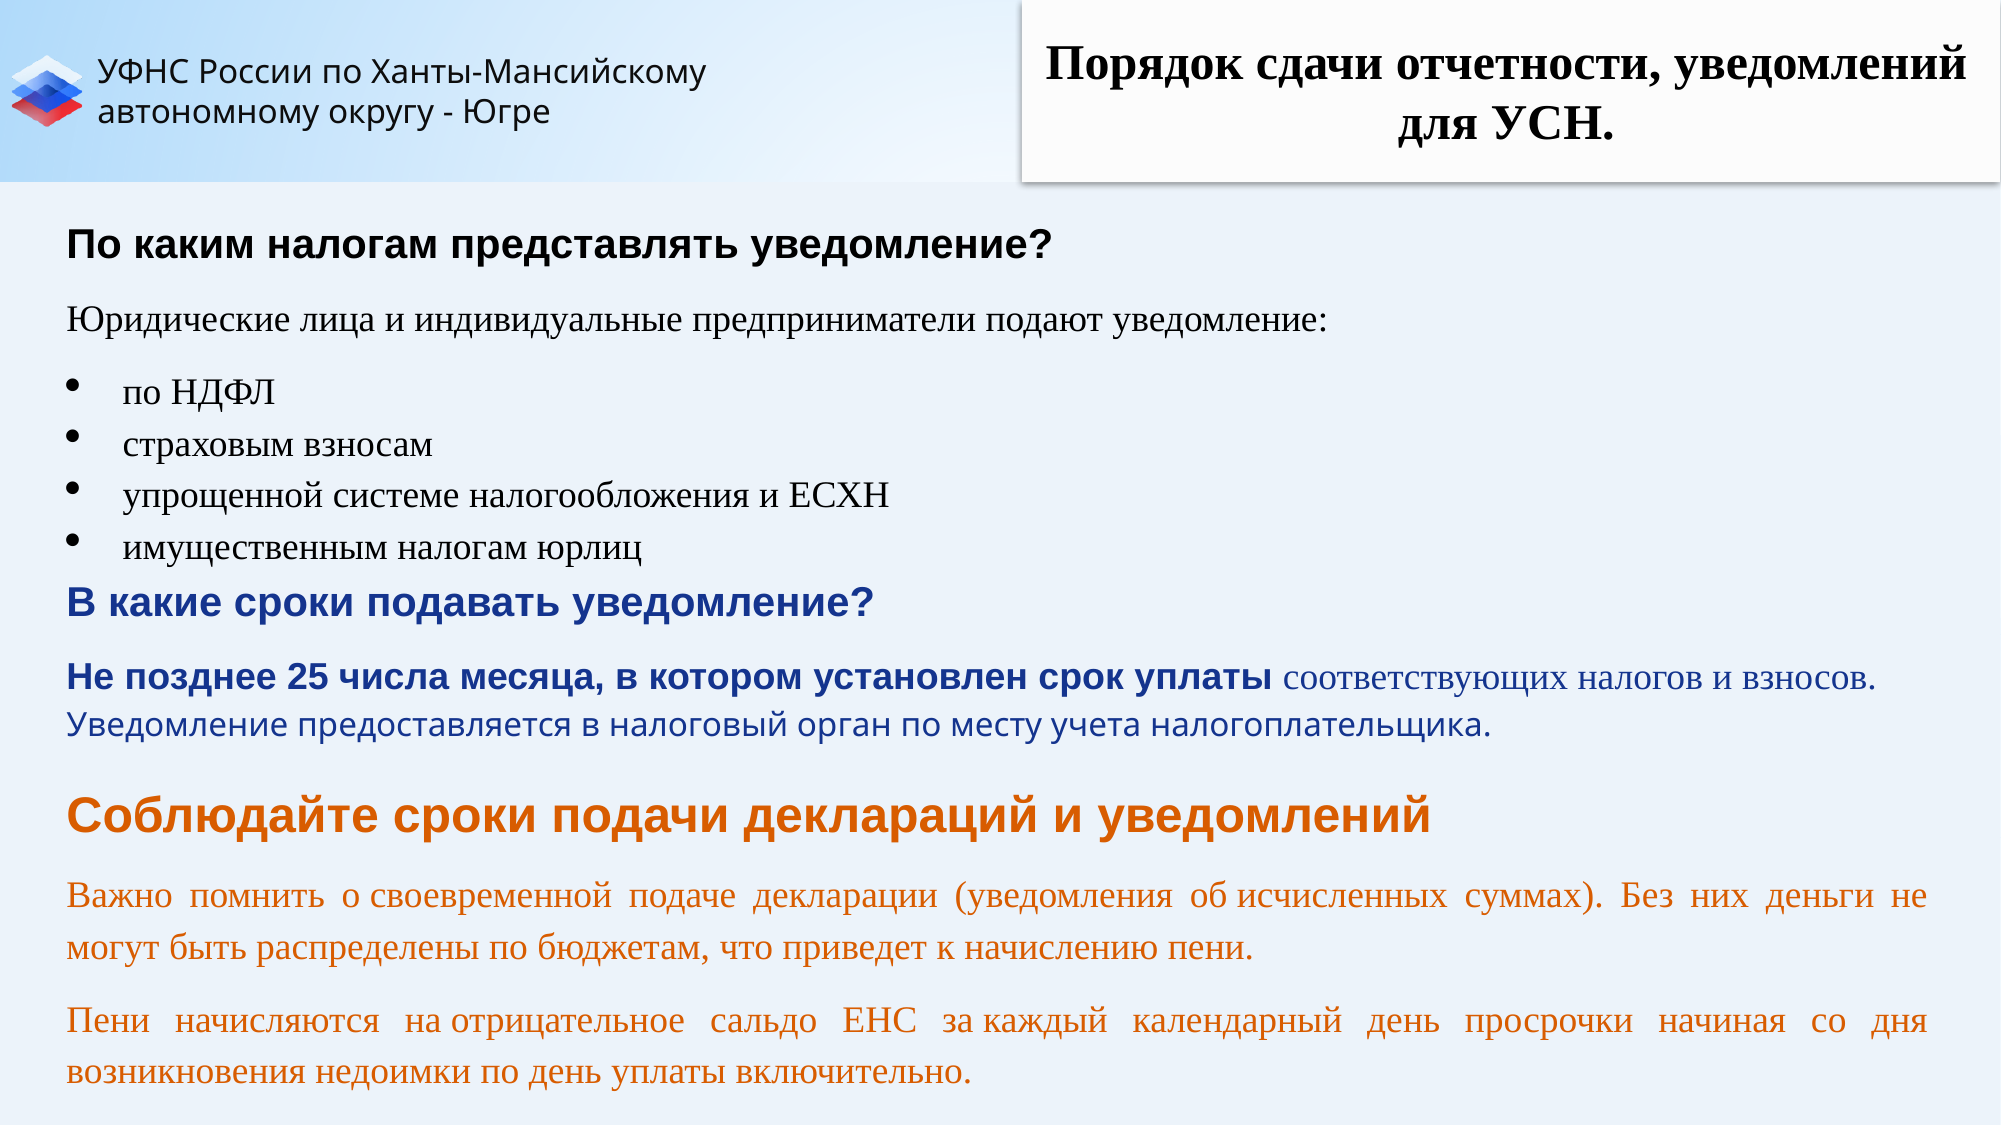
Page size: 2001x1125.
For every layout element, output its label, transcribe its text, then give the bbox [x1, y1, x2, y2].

text_box Порядок сдачи отчетности, уведомлений для УСН. [1012, 22, 2000, 157]
text_box [810, 10, 2000, 170]
text_box Соблюдайте сроки подачи деклараций и уведомлений Важно помнить о своевременной подаче декларации (уведомления об исчисленных суммах). Без них деньги не могут быть распределены по бюджетам, что приведет к начислению пени. Пени начисляются на отрицательное сальдо ЕНС за каждый календарный день просрочки начиная со дня возникновения недоимки по день уплаты включительно. [51, 766, 1945, 1099]
text_box По каким налогам представлять уведомление? Юридические лица и индивидуальные предприниматели подают уведомление: по НДФЛ страховым взносам упрощенной системе налогообложения и ЕСХН имущественным налогам юрлиц В какие сроки подавать уведомление? Не позднее 25 числа месяца, в котором установлен срок уплаты соответствующих налогов и взносов. Уведомление предоставляется в налоговый орган по месту учета налогоплательщика. [51, 201, 1967, 817]
picture [10, 55, 83, 127]
